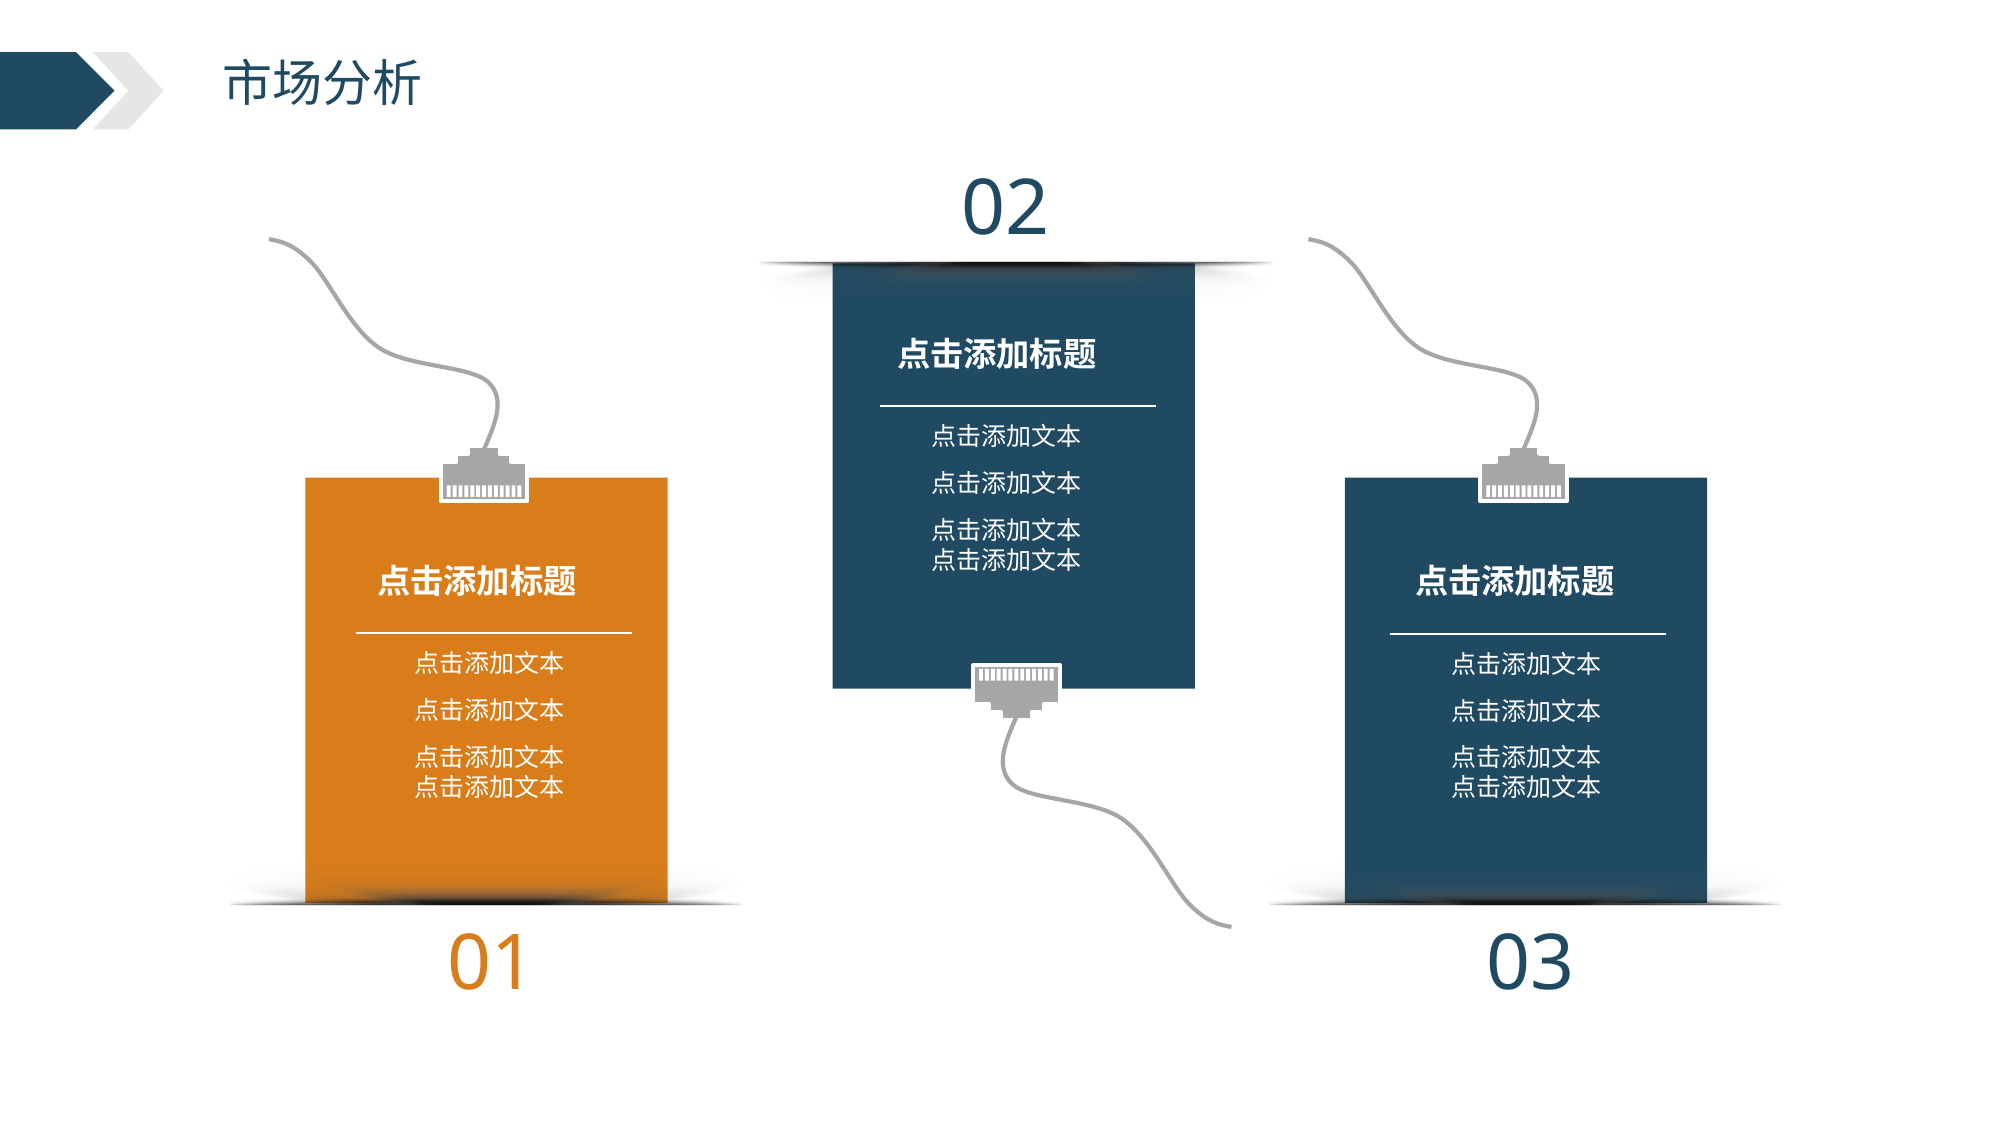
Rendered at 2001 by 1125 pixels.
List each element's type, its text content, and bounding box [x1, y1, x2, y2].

text_box 01 [427, 927, 556, 1016]
text_box 02 [941, 147, 1071, 239]
text_box 03 [1466, 927, 1596, 1016]
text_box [1250, 239, 1802, 927]
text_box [915, 413, 1098, 583]
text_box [1435, 640, 1618, 811]
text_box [398, 640, 581, 810]
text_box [210, 239, 738, 927]
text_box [738, 239, 1250, 927]
